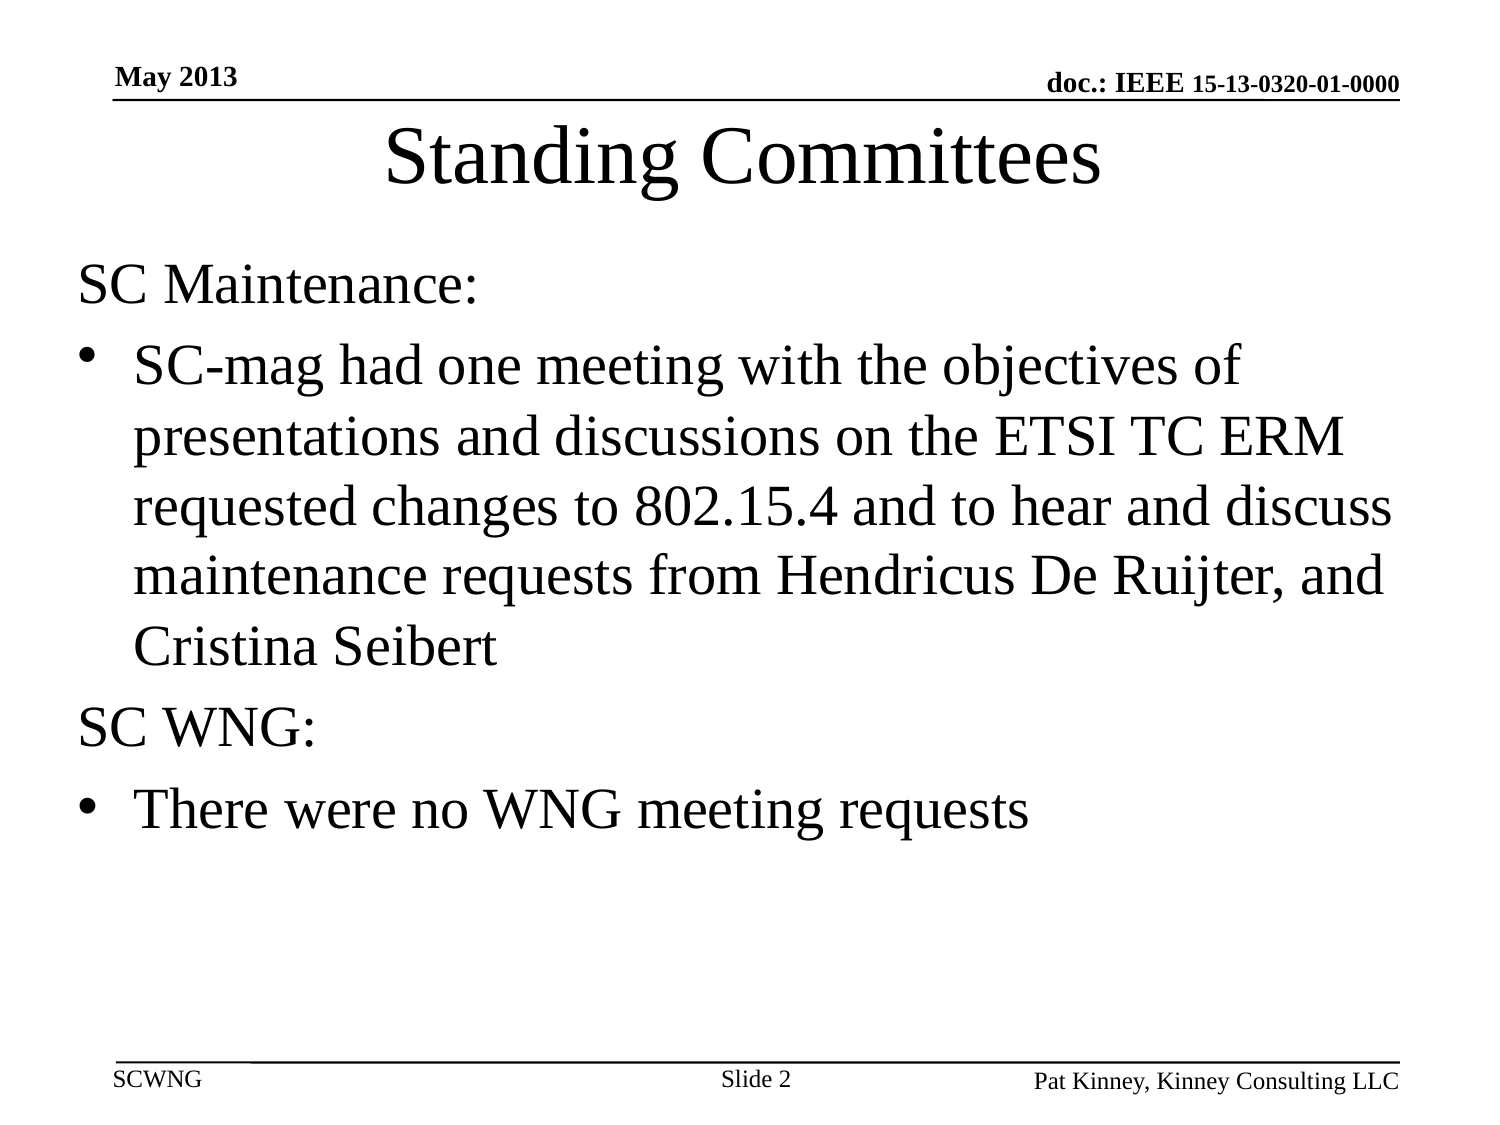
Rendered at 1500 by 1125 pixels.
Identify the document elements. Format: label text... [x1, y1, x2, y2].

slide_number Slide 2 [712, 1061, 800, 1093]
list SC Maintenance: SC-mag had one meeting with the objectives of presentations and discussions on the ETSI TC ERM requested changes to 802.15.4 and to hear and discuss maintenance requests from Hendricus De Ruijter, and Cristina Seibert SC WNG: There were no WNG meeting requests [62, 237, 1476, 1038]
title Standing Committees [87, 87, 1401, 213]
footer Pat Kinney, Kinney Consulting LLC [999, 1064, 1401, 1125]
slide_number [99, 49, 413, 101]
